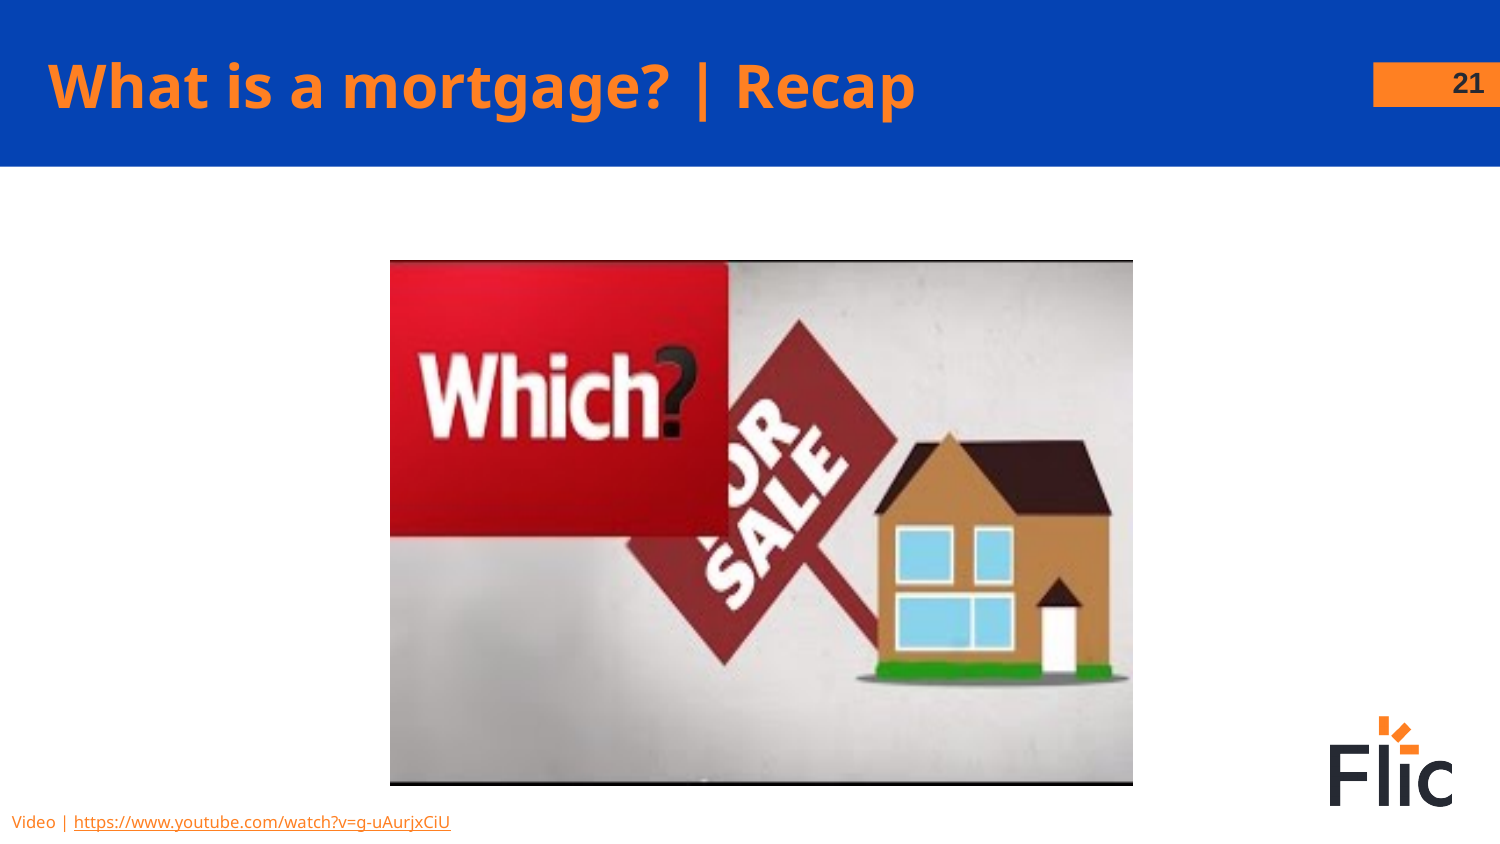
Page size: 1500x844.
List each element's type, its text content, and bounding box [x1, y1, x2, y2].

picture [390, 260, 1133, 787]
text_box [1430, 160, 1439, 235]
text_box [795, 160, 1430, 283]
picture [1330, 716, 1452, 807]
text_box [8, 160, 795, 235]
slide_number ‹#› [1410, 49, 1500, 115]
text_box What is a mortgage? | Recap [34, 41, 1346, 127]
text_box Video | https://www.youtube.com/watch?v=g-uAurjxCiU [0, 800, 521, 844]
